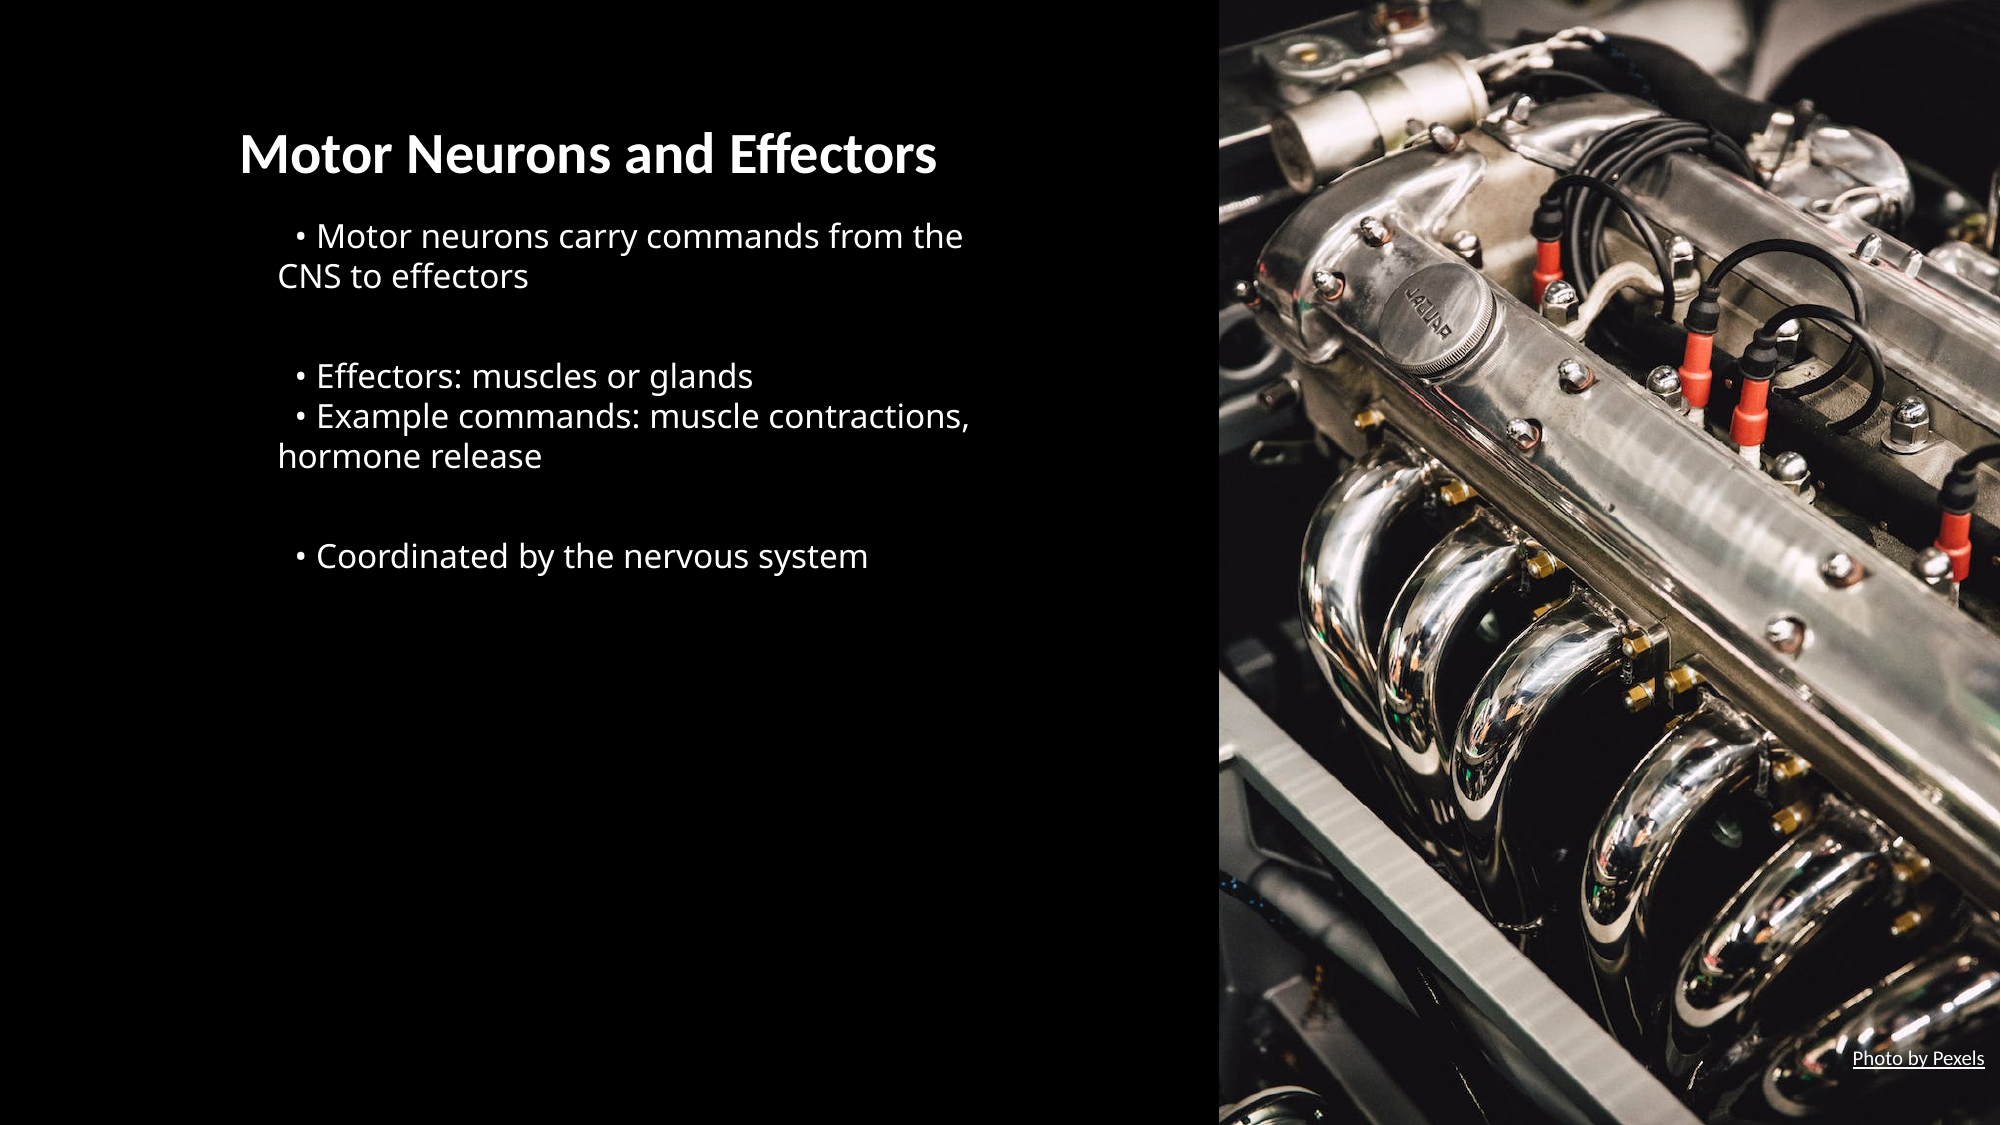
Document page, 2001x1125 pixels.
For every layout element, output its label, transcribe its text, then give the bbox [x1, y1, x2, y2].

text_box • Effectors: muscles or glands [262, 337, 1013, 397]
text_box • Coordinated by the nervous system [262, 517, 1013, 593]
text_box • Example commands: muscle contractions, hormone release [262, 397, 1013, 473]
picture [1219, 0, 2000, 1125]
text_box • Motor neurons carry commands from the CNS to effectors [262, 217, 1013, 293]
text_box Motor Neurons and Effectors [225, 112, 1219, 188]
